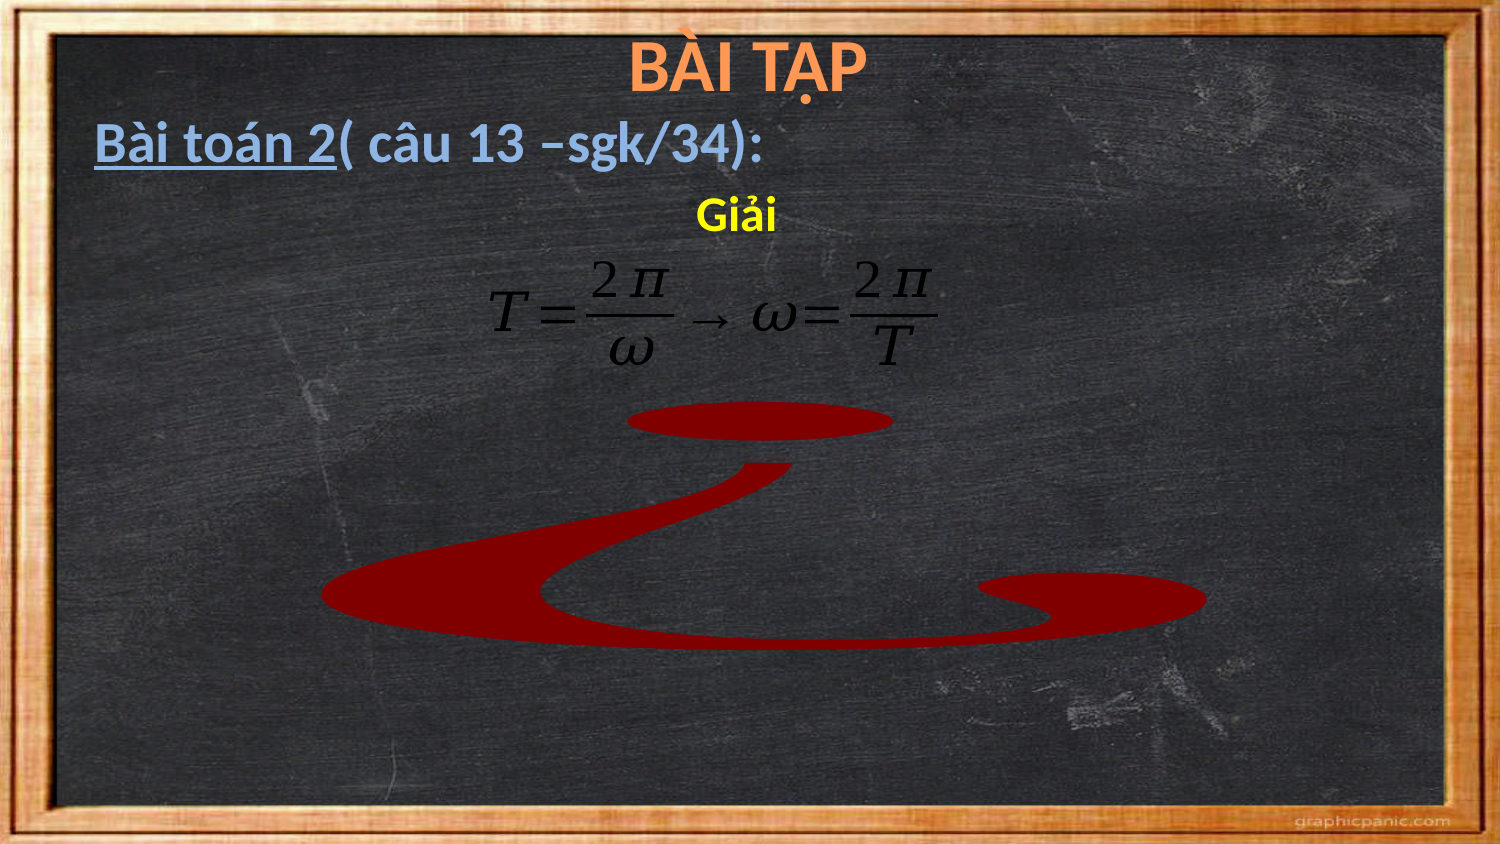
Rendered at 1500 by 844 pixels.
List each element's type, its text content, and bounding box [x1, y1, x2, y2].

text_box Bài toán 2( câu 13 –sgk/34): [79, 96, 793, 182]
text_box Giải [553, 173, 922, 249]
picture [0, 0, 1500, 844]
text_box BÀI TẬP [613, 9, 885, 115]
